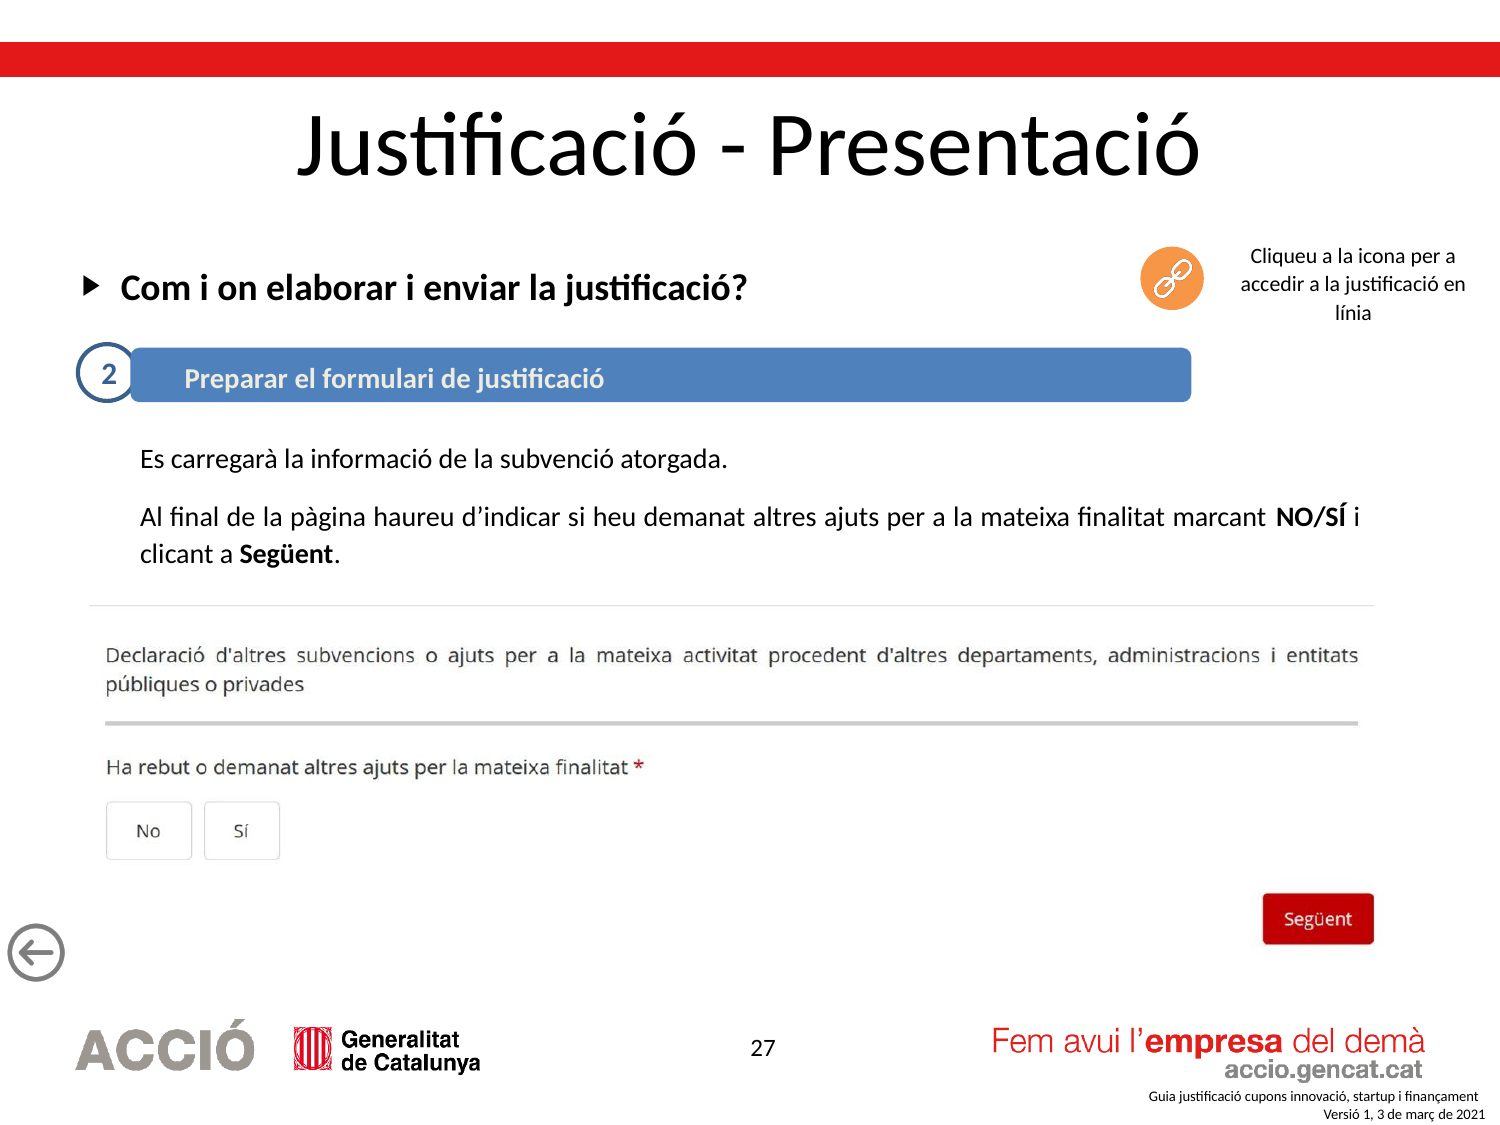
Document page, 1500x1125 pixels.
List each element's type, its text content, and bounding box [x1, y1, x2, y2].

text_box Cliqueu a la icona per a accedir a la justificació en línia [1209, 233, 1498, 331]
text_box Preparar el formulari de justificació [130, 347, 1192, 403]
text_box Es carregarà la informació de la subvenció atorgada. Al final de la pàgina haureu d’indicar si heu demanat altres ajuts per a la mateixa finalitat marcant NO/SÍ i clicant a Següent. [128, 423, 1372, 584]
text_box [1140, 246, 1205, 311]
text_box 2 [75, 342, 131, 404]
slide_number 27 [735, 1024, 819, 1109]
footer Guia justificació cupons innovació, startup i finançament Versió 1, 3 de març de 2021 [1116, 1079, 1500, 1125]
picture [0, 591, 1497, 989]
picture [993, 1027, 1425, 1079]
title Justificació - Presentació [75, 45, 1425, 233]
picture [75, 1019, 480, 1075]
picture [0, 42, 1500, 77]
picture [78, 272, 105, 299]
text_box Com i on elaborar i enviar la justificació? [63, 255, 1136, 316]
